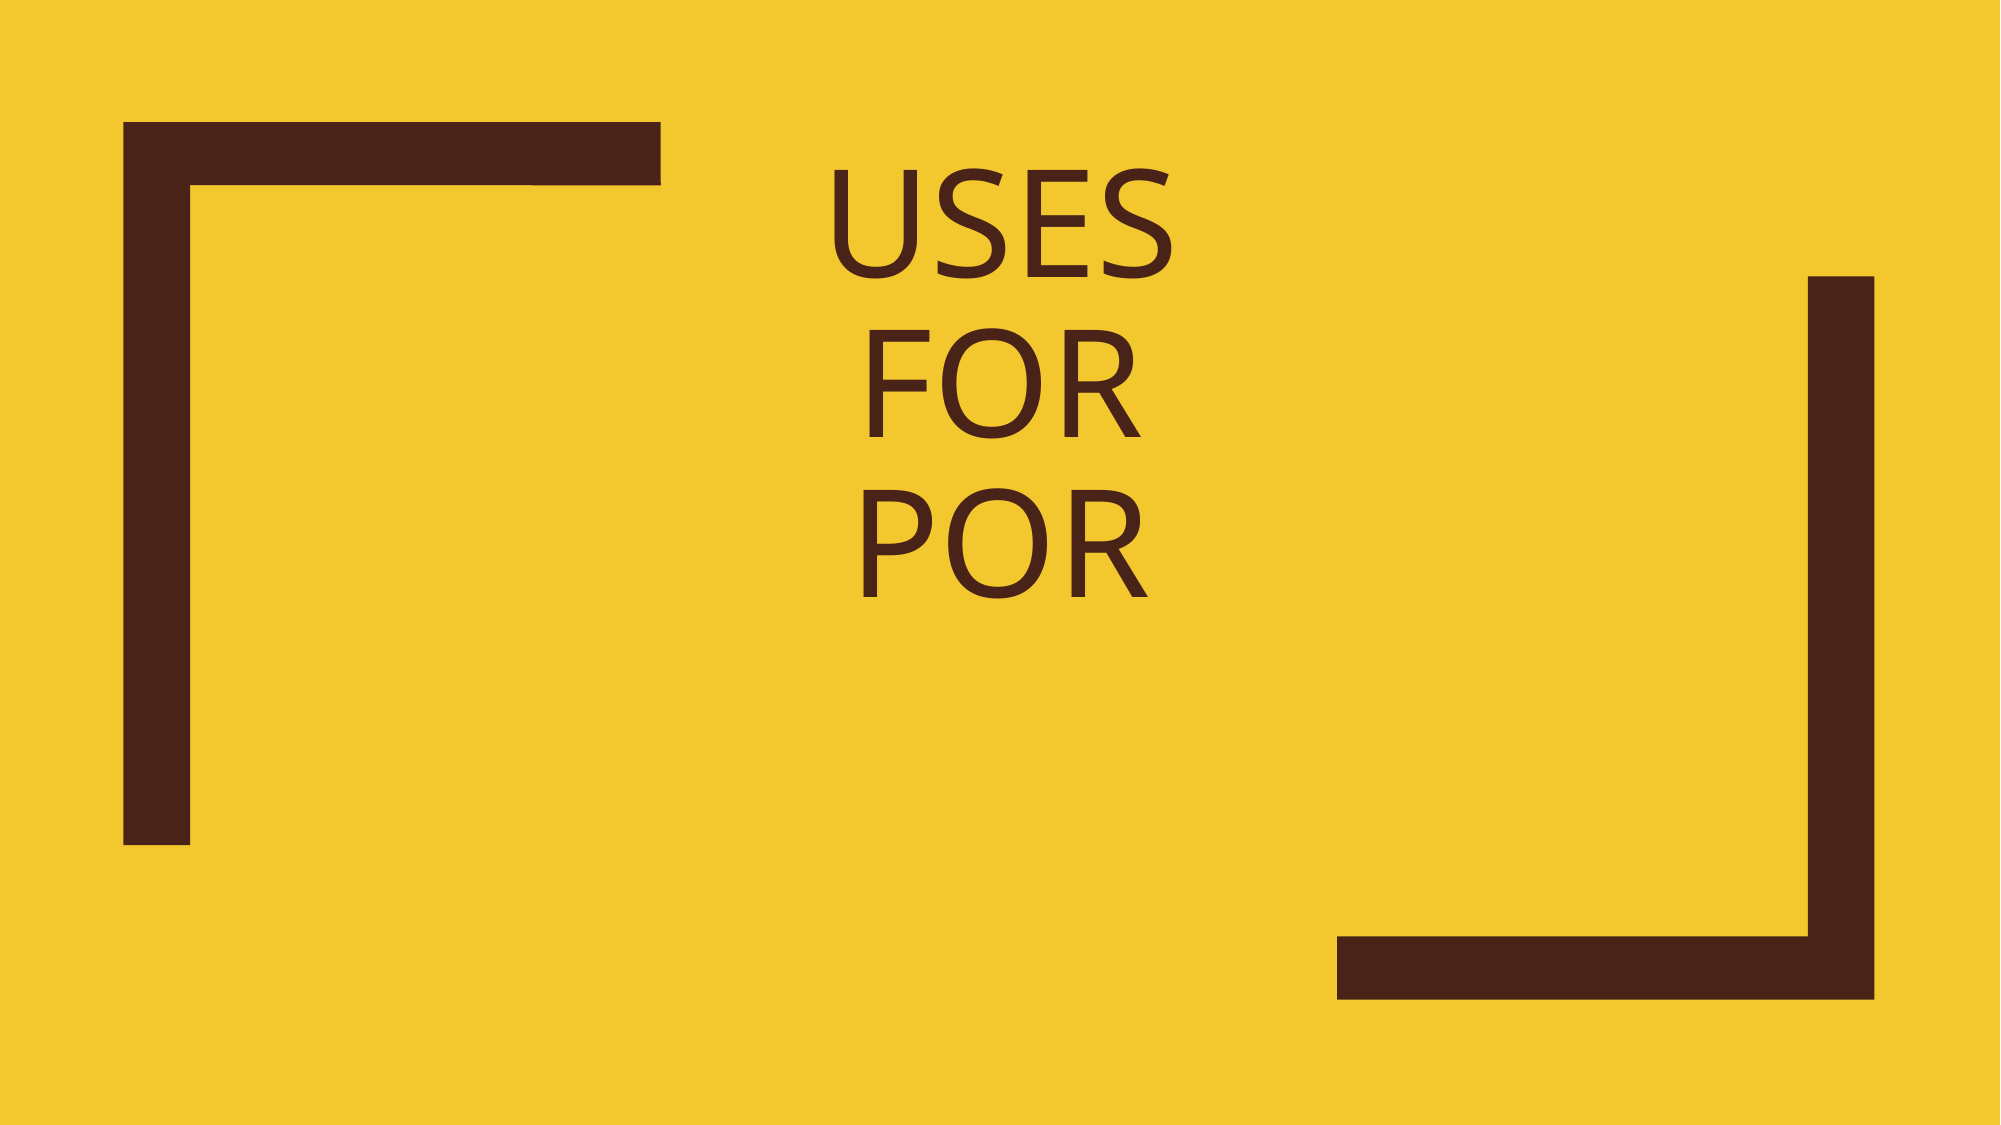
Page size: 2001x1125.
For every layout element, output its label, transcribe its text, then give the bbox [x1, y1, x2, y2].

title Uses for por [314, 293, 1686, 638]
